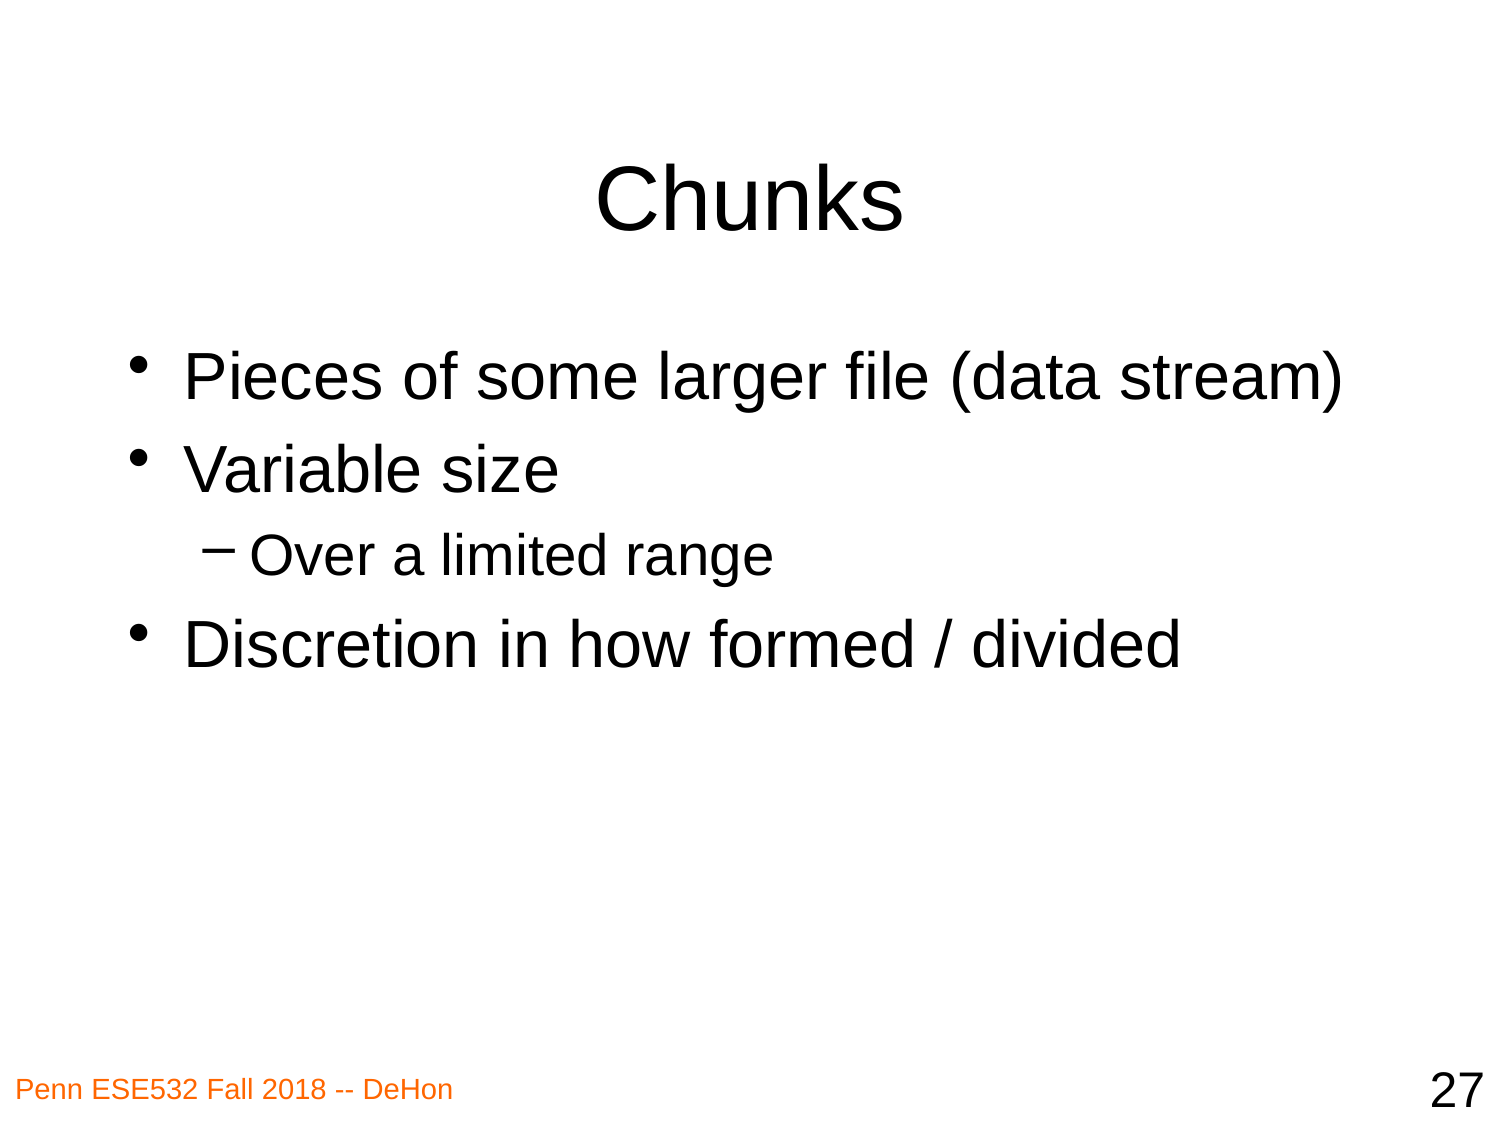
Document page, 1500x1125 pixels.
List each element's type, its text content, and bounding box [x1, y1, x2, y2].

title Chunks [112, 99, 1388, 288]
slide_number 27 [1187, 1049, 1500, 1125]
slide_number Penn ESE532 Fall 2018 -- DeHon [0, 1062, 576, 1125]
list Pieces of some larger file (data stream) Variable size Over a limited range Discretion in how formed / divided [112, 324, 1388, 1001]
